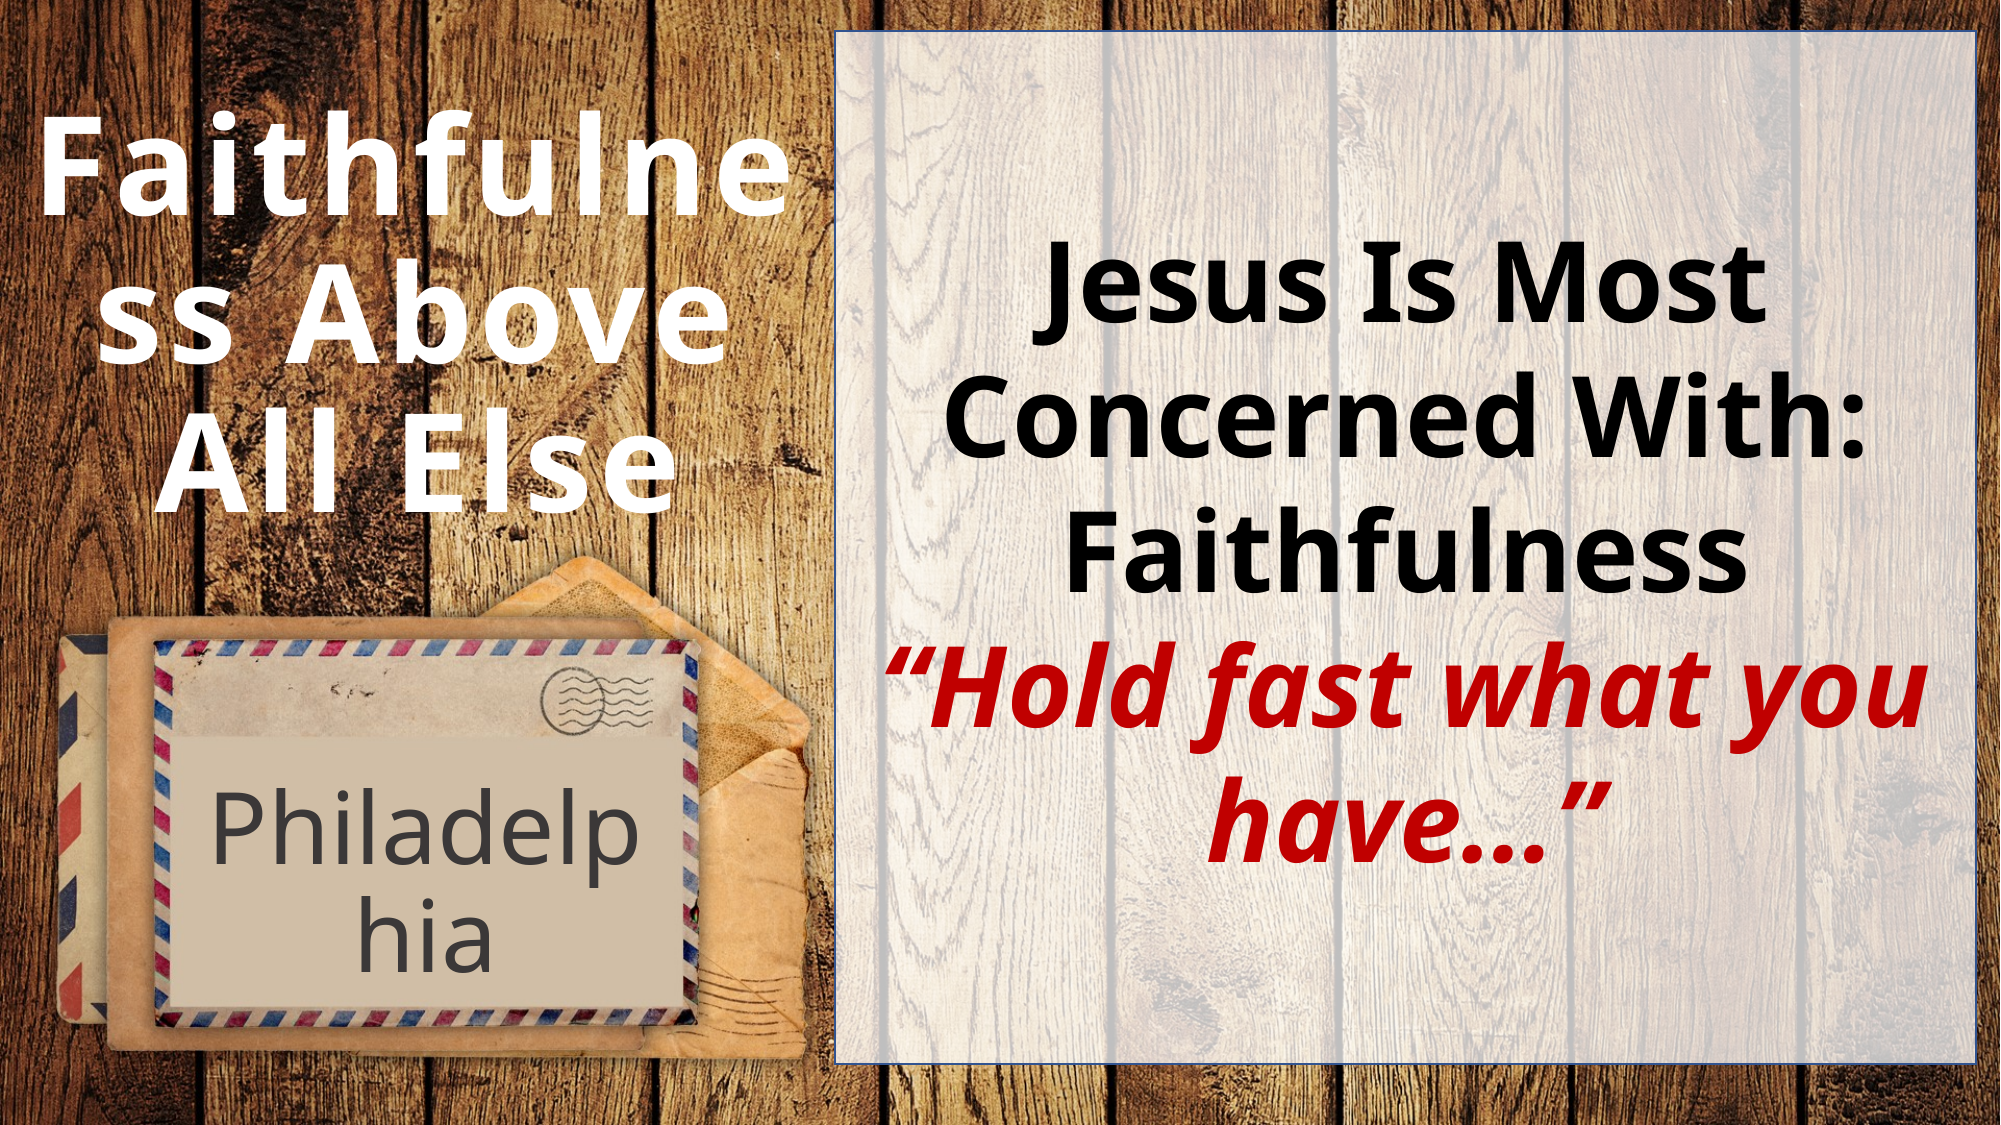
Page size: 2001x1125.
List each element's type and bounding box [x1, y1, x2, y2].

list [0, 0, 2000, 1125]
